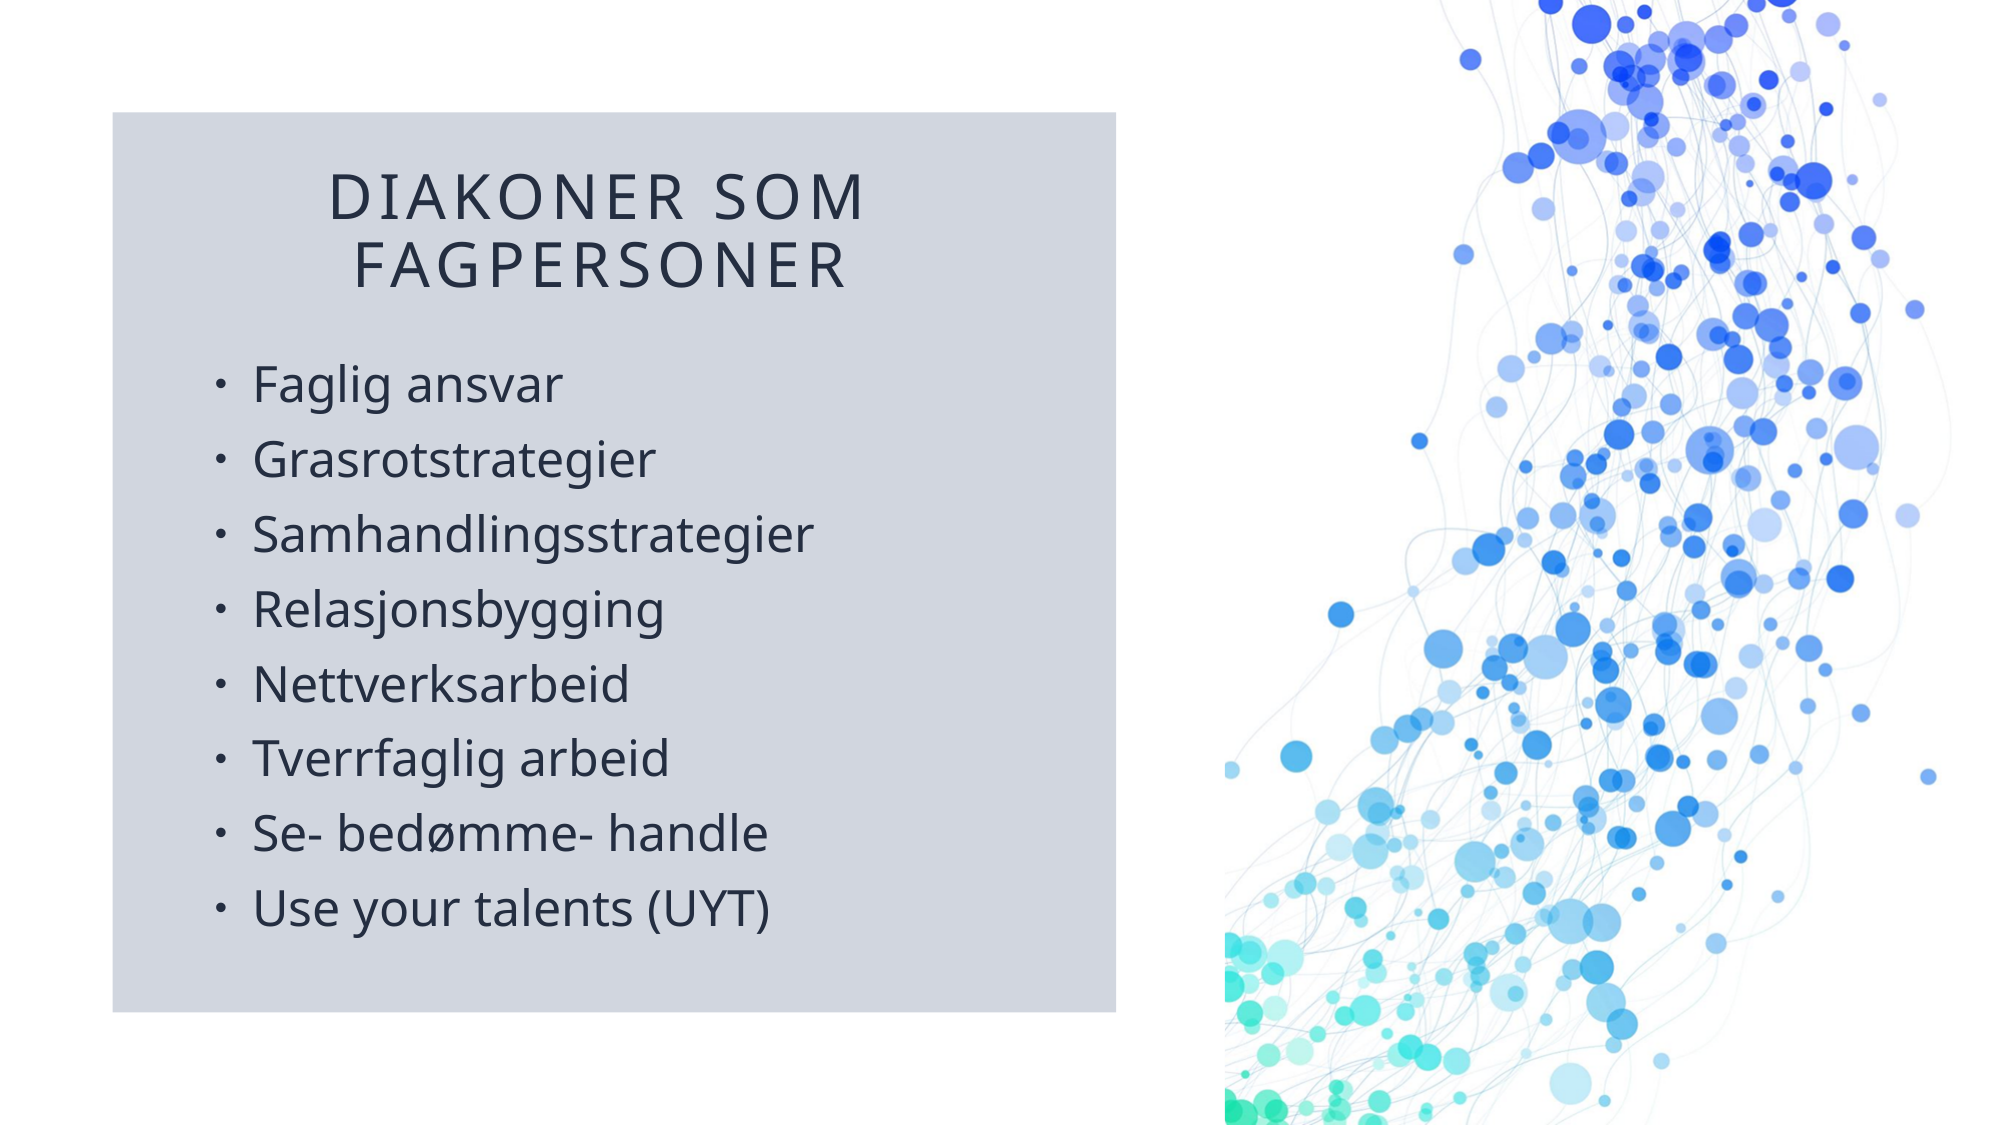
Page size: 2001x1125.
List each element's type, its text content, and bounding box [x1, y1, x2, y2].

list Faglig ansvar Grasrotstrategier Samhandlingsstrategier Relasjonsbygging Nettverksarbeid Tverrfaglig arbeid Se- bedømme- handle Use your talents (UYT) [199, 352, 1040, 968]
title Diakoner som fagpersoner [172, 150, 1028, 309]
text_box [111, 111, 1117, 1013]
text_box [0, 0, 1224, 1125]
picture [1224, 0, 2000, 1125]
